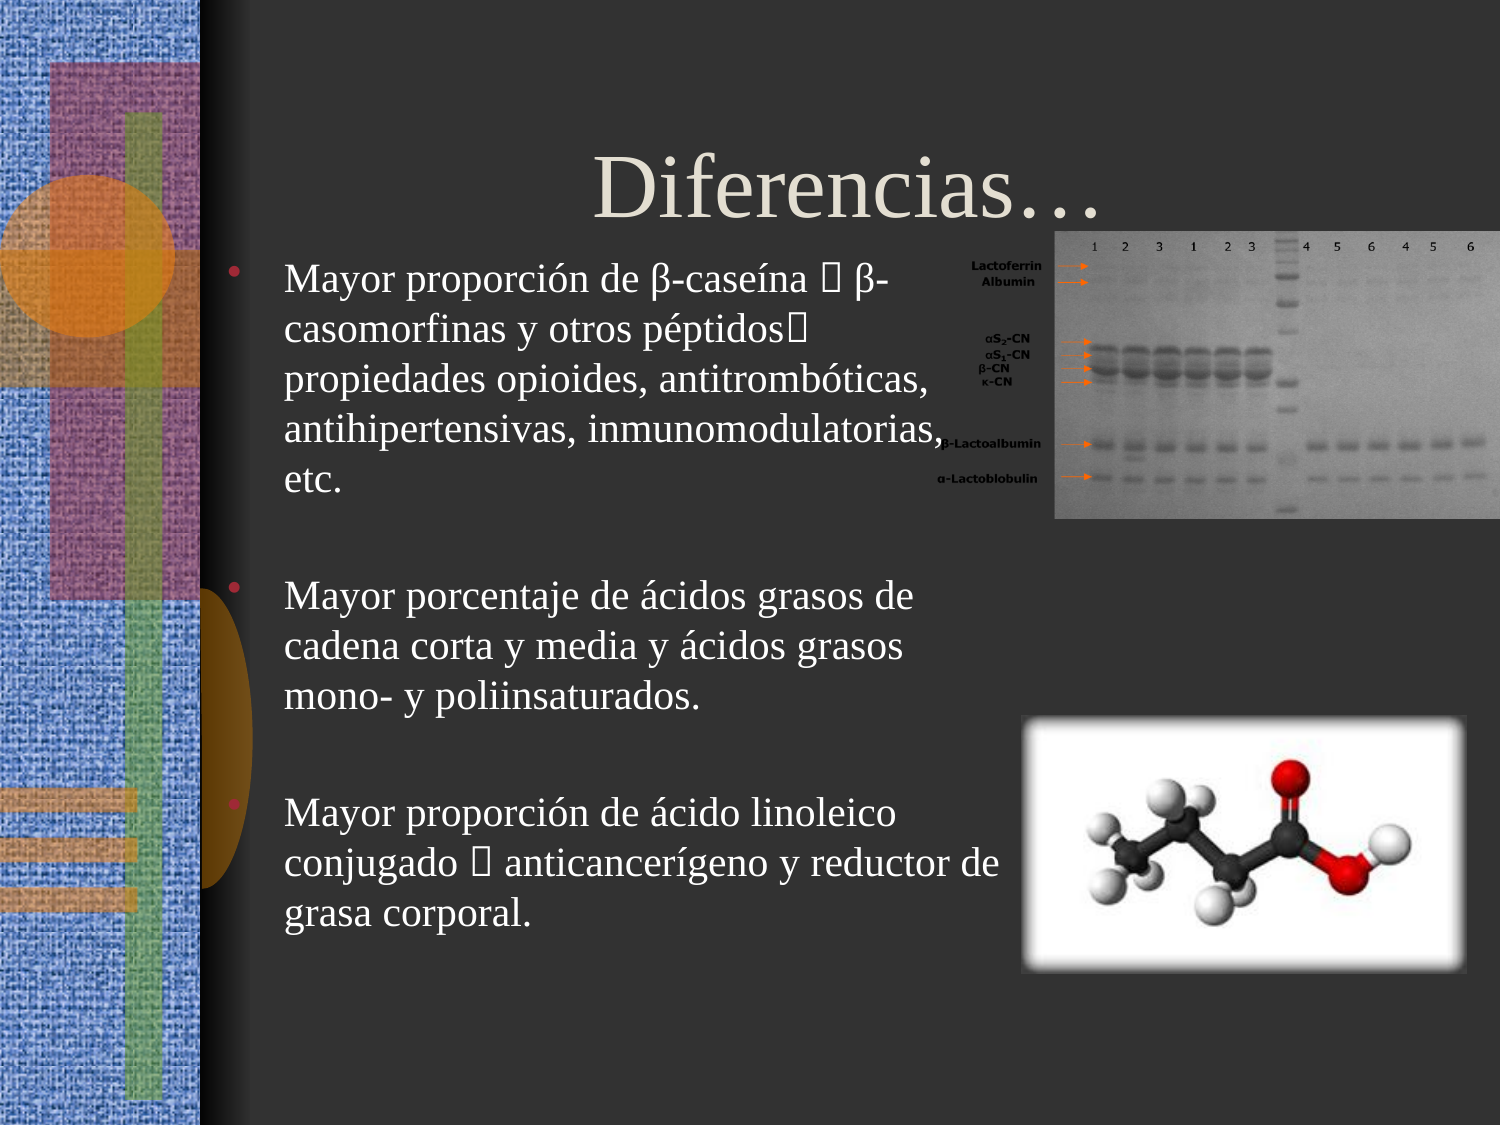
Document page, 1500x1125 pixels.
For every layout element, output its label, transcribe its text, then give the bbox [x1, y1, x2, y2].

picture [928, 231, 1500, 519]
picture [1021, 715, 1468, 975]
title Diferencias… [212, 87, 1488, 243]
picture [0, 863, 125, 887]
picture [0, 600, 200, 1125]
picture [0, 388, 125, 787]
list Mayor proporción de β-caseína  β-casomorfinas y otros péptidos propiedades opioides, antitrombóticas, antihipertensivas, inmunomodulatorias, etc. Mayor porcentaje de ácidos grasos de cadena corta y media y ácidos grasos mono- y poliinsaturados. Mayor proporción de ácido linoleico conjugado  anticancerígeno y reductor de grasa corporal. [212, 243, 1022, 988]
picture [0, 0, 200, 244]
picture [0, 813, 125, 837]
